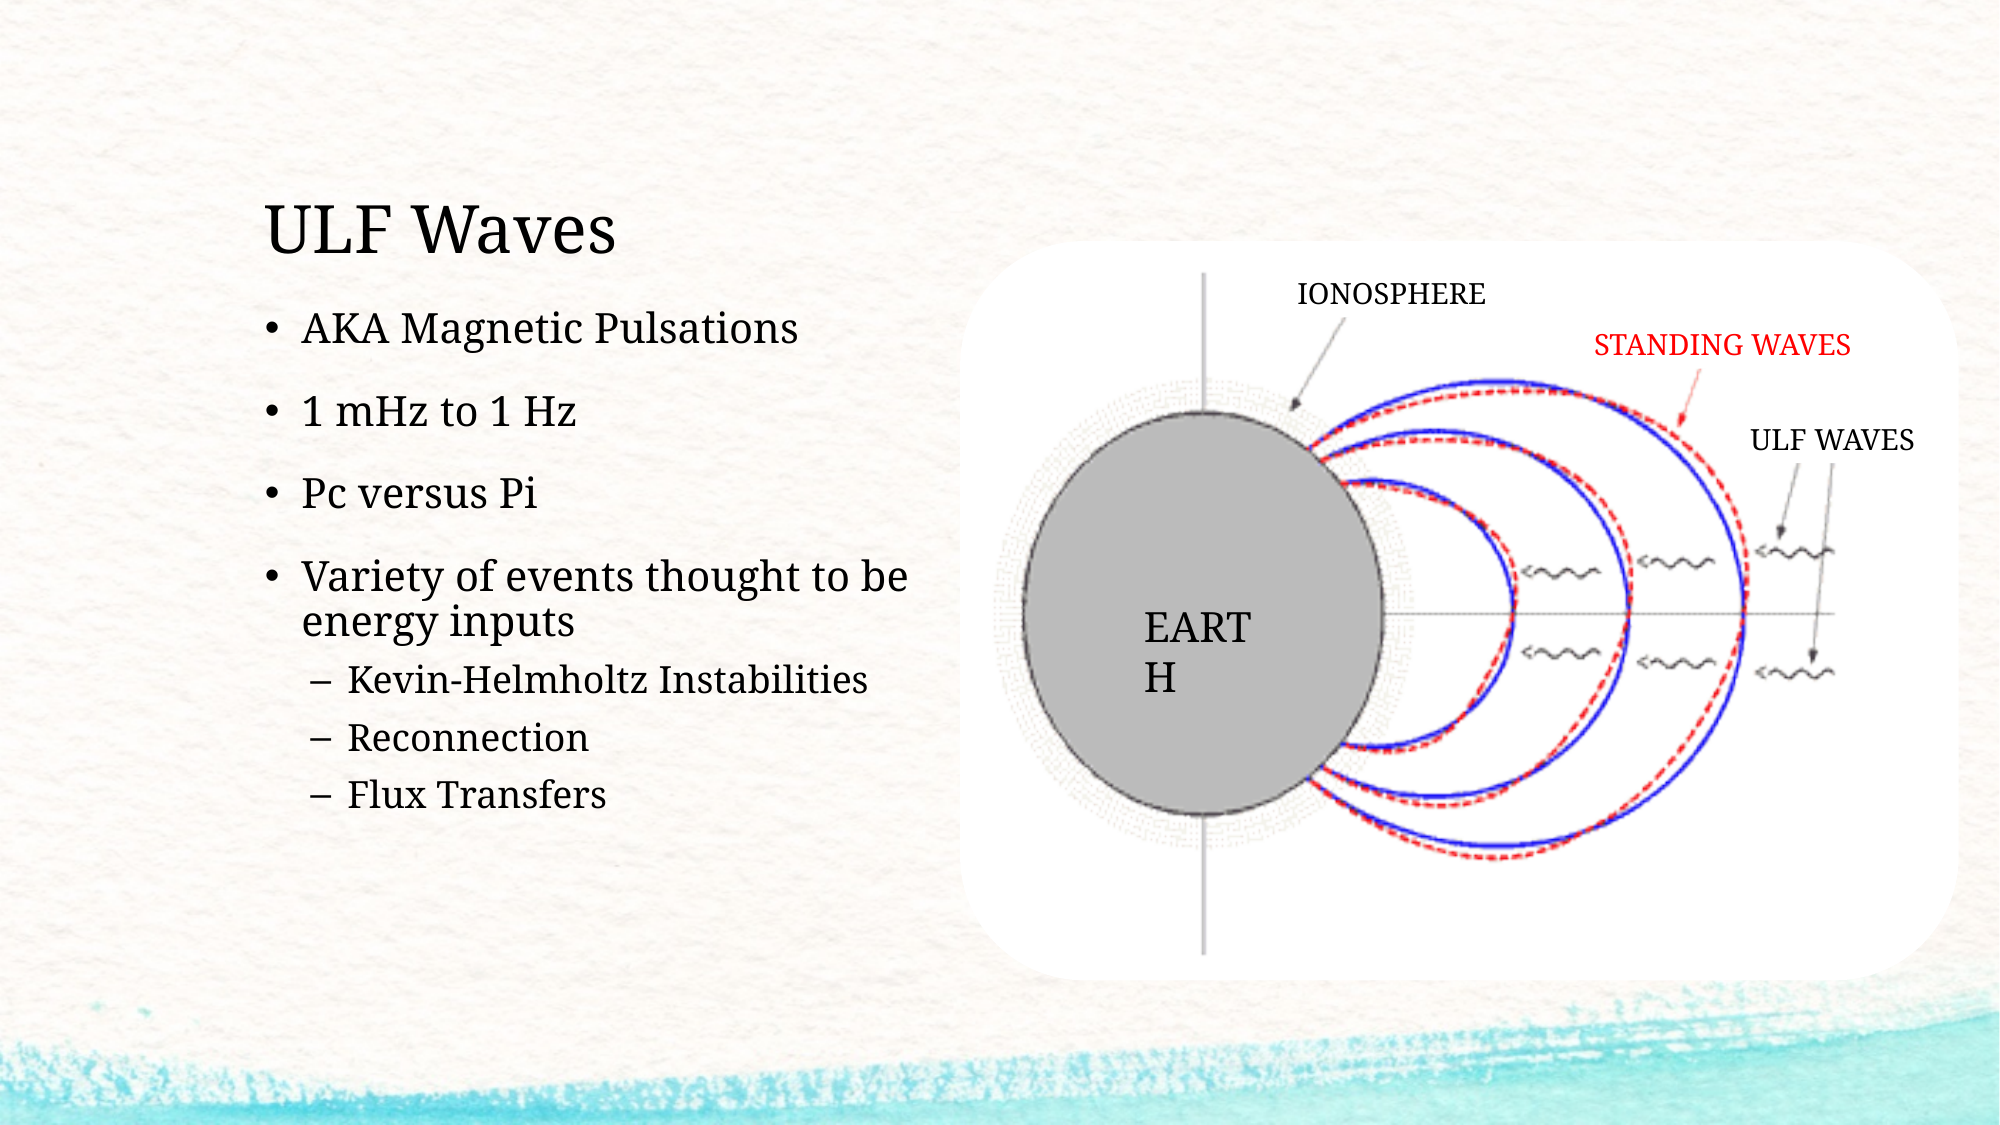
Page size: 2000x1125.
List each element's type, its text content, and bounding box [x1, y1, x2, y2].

picture [0, 0, 2000, 1125]
title ULF Waves [249, 87, 1825, 275]
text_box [960, 241, 1958, 980]
list AKA Magnetic Pulsations 1 mHz to 1 Hz Pc versus Pi Variety of events thought to be energy inputs Kevin-Helmholtz Instabilities Reconnection Flux Transfers [249, 299, 973, 988]
